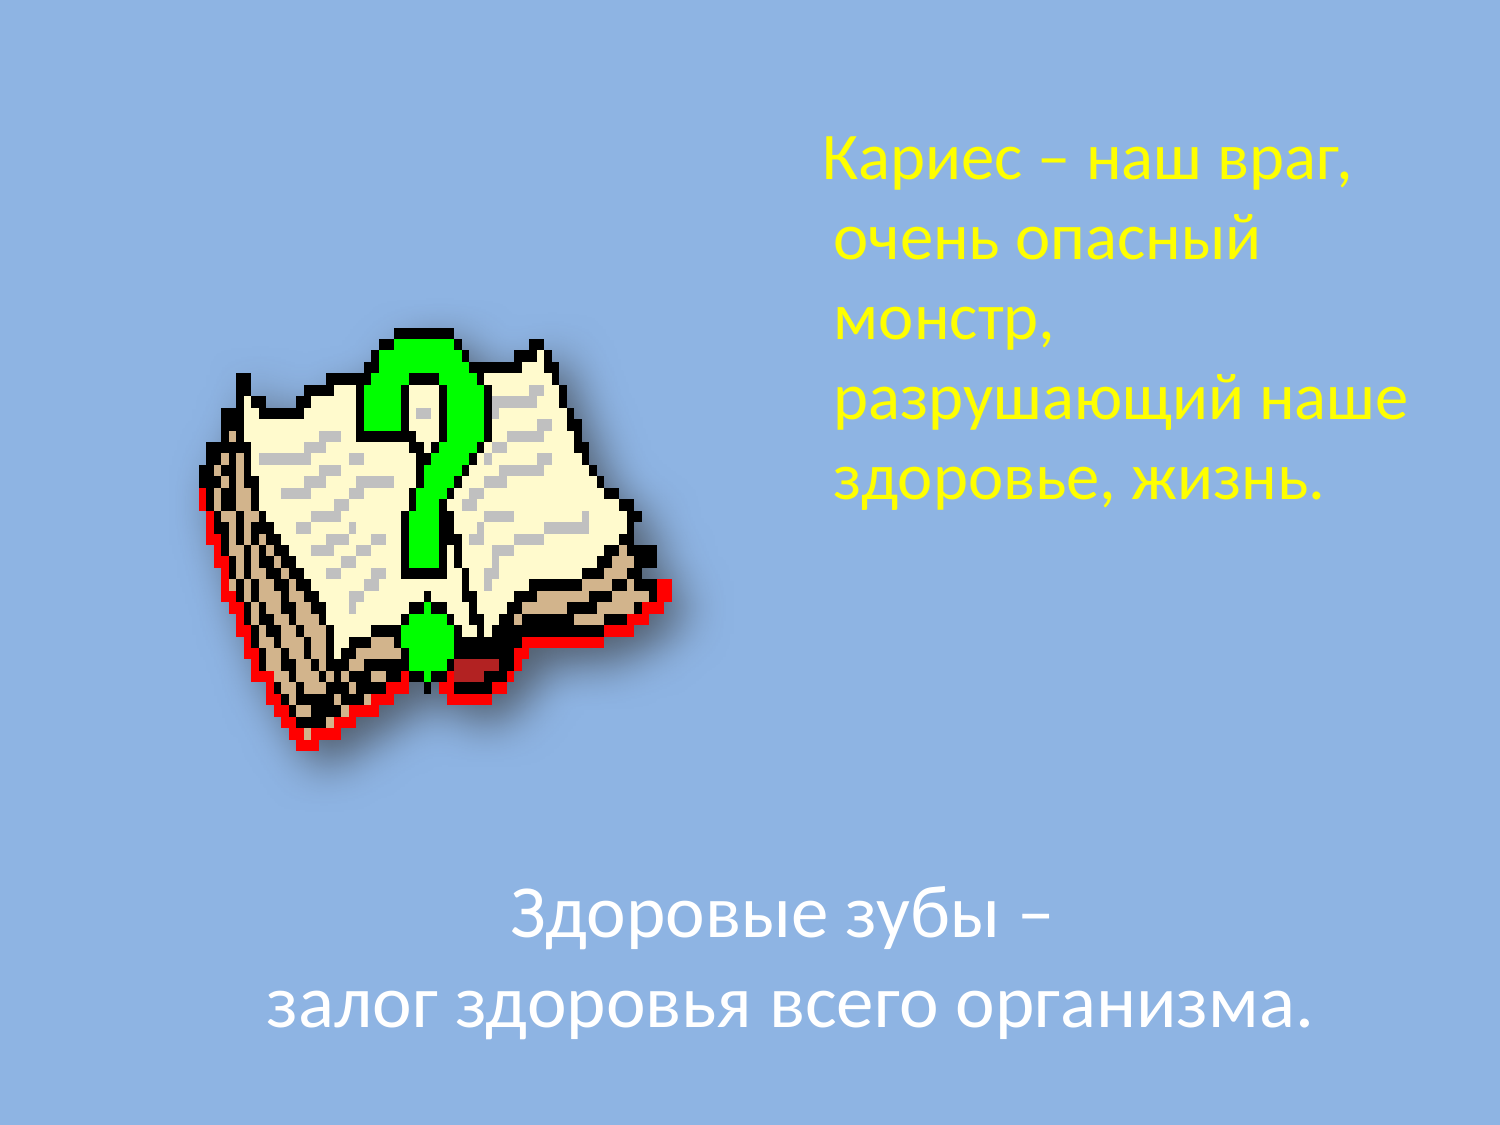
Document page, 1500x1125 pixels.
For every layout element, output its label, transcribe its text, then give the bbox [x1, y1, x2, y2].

list Кариес – наш враг, очень опасный монстр, разрушающий наше здоровье, жизнь. [762, 105, 1425, 855]
text_box Здоровые зубы – залог здоровья всего организма. [152, 855, 1430, 1051]
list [198, 327, 680, 763]
